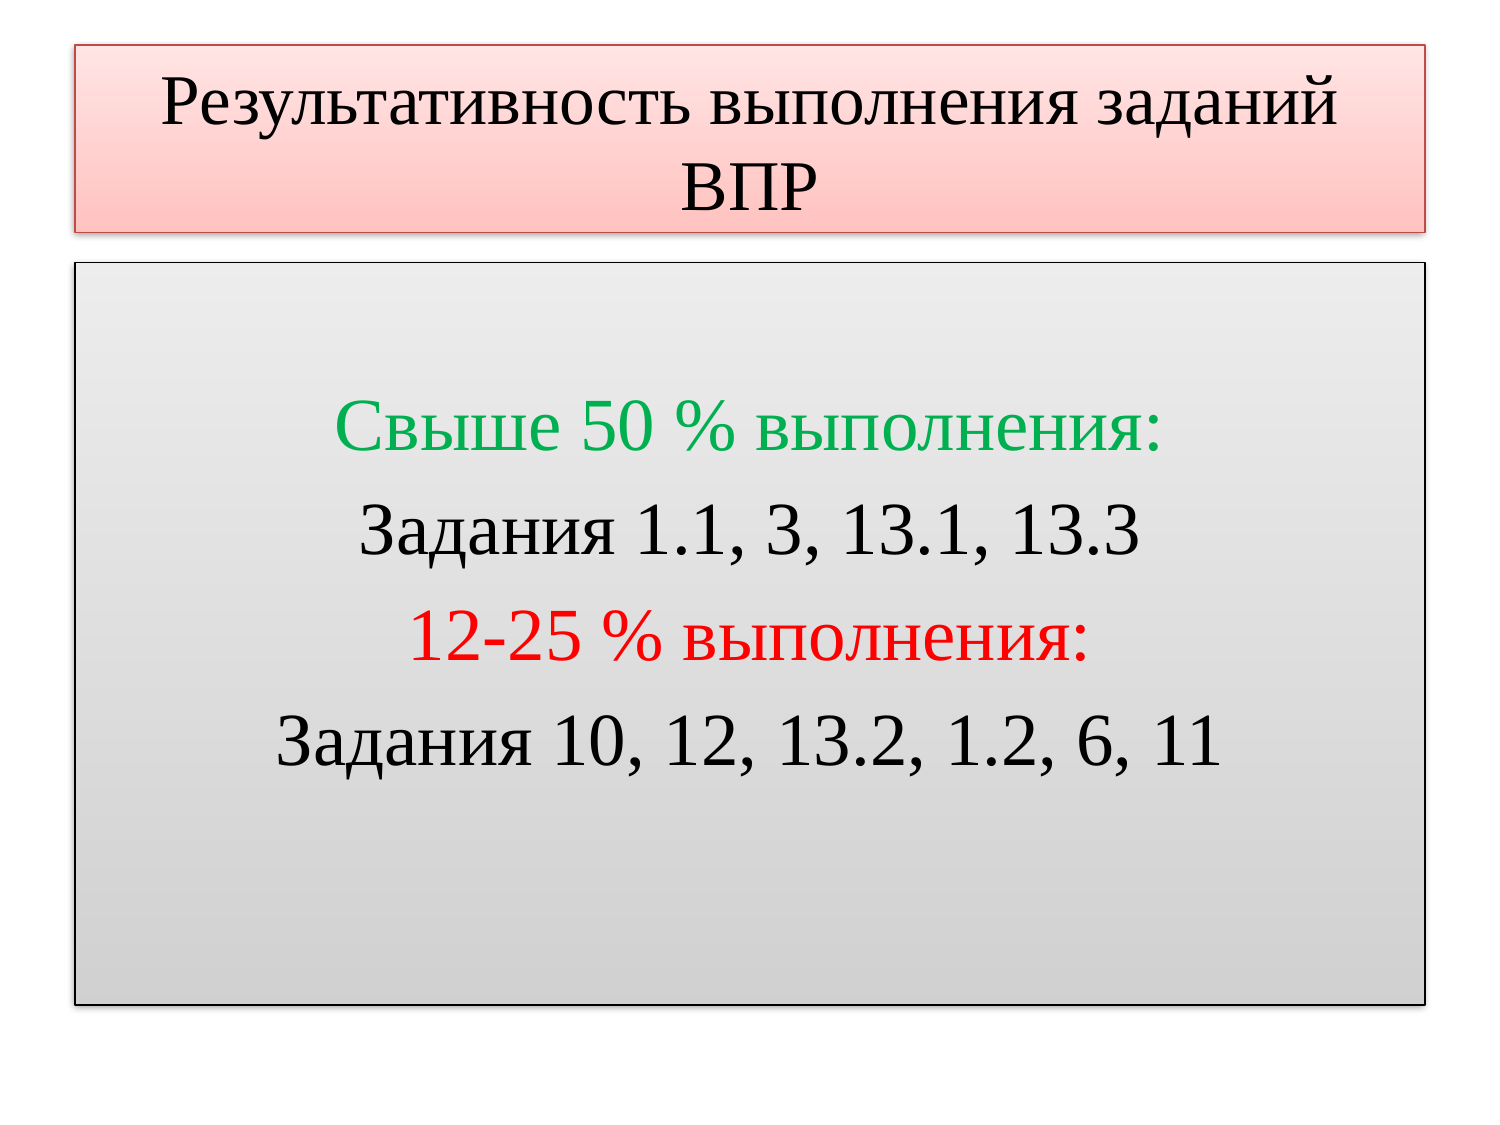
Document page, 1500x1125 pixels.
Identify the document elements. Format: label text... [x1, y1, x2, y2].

list Свыше 50 % выполнения: Задания 1.1, 3, 13.1, 13.3 12-25 % выполнения: Задания 10, 12, 13.2, 1.2, 6, 11 [74, 262, 1426, 1006]
title Результативность выполнения заданий ВПР [74, 44, 1426, 233]
